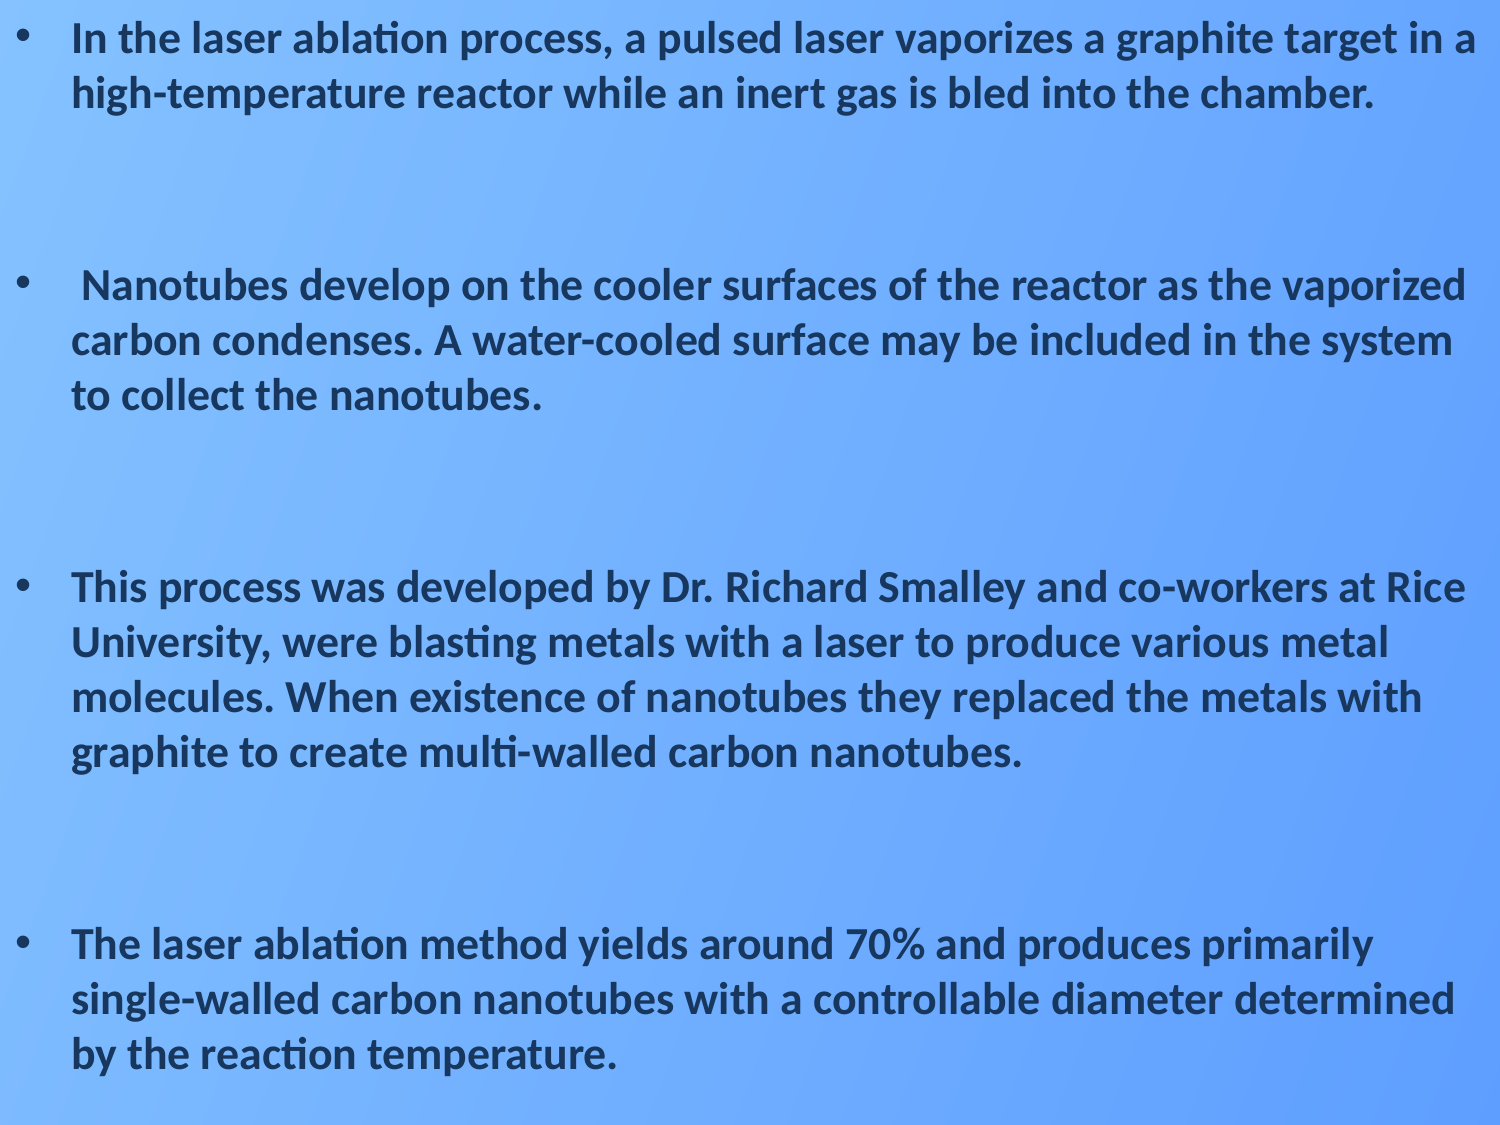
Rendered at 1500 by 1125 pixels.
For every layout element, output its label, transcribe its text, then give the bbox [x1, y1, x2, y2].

list In the laser ablation process, a pulsed laser vaporizes a graphite target in a high-temperature reactor while an inert gas is bled into the chamber. Nanotubes develop on the cooler surfaces of the reactor as the vaporized carbon condenses. A water-cooled surface may be included in the system to collect the nanotubes. This process was developed by Dr. Richard Smalley and co-workers at Rice University, were blasting metals with a laser to produce various metal molecules. When existence of nanotubes they replaced the metals with graphite to create multi-walled carbon nanotubes. The laser ablation method yields around 70% and produces primarily single-walled carbon nanotubes with a controllable diameter determined by the reaction temperature. [0, 0, 1500, 1125]
